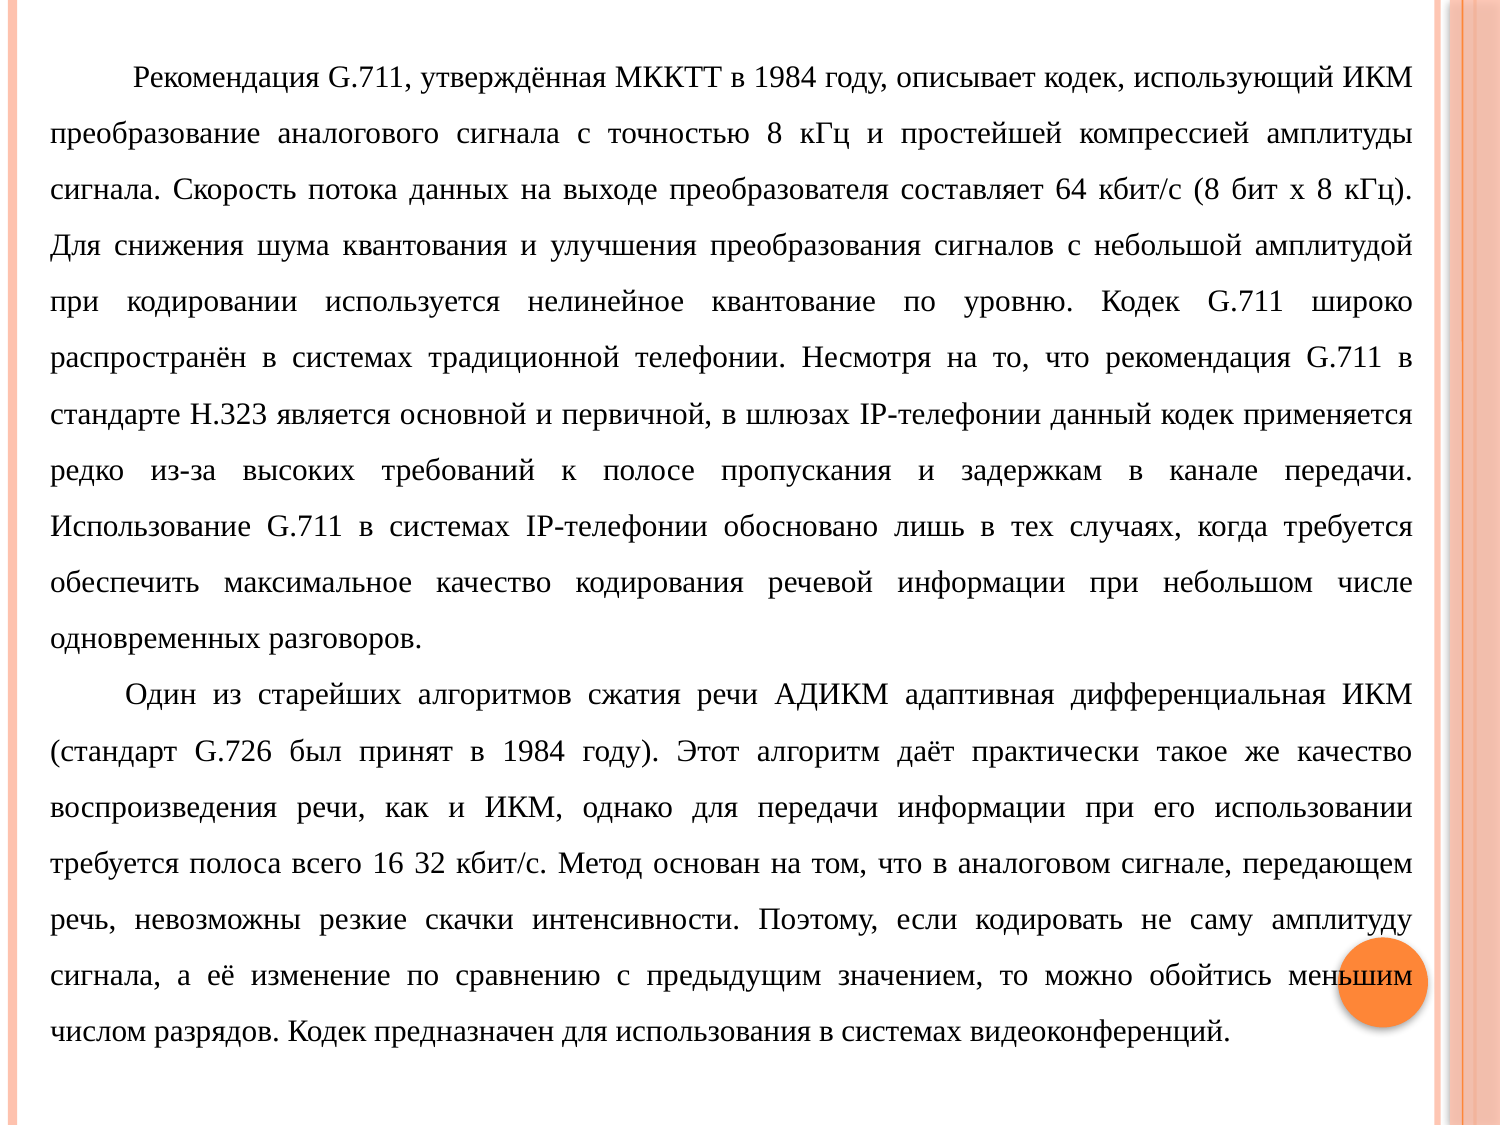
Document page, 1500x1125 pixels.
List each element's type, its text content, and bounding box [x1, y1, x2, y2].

text_box Рекомендация G.711, утверждённая МККТТ в 1984 году, описывает кодек, использующий ИКМ преобразование аналогового сигнала с точностью 8 кГц и простейшей компрессией амплитуды сигнала. Скорость потока данных на выходе преобразователя составляет 64 кбит/с (8 бит х 8 кГц). Для снижения шума квантования и улучшения преобразования сигналов с небольшой амплитудой при кодировании используется нелинейное квантование по уровню. Кодек G.711 широко распространён в системах традиционной телефонии. Несмотря на то, что рекомендация G.711 в стандарте Н.323 является основной и первичной, в шлюзах IP-телефонии данный кодек применяется редко из-за высоких требований к полосе пропускания и задержкам в канале передачи. Использование G.711 в системах IP-телефонии обосновано лишь в тех случаях, когда требуется обеспечить максимальное качество кодирования речевой информации при небольшом числе одновременных разговоров. Один из старейших алгоритмов сжатия речи АДИКМ адаптивная дифференциальная ИКМ (стандарт G.726 был принят в 1984 году). Этот алгоритм даёт практически такое же качество воспроизведения речи, как и ИКМ, однако для передачи информации при его использовании требуется полоса всего 16 32 кбит/с. Метод основан на том, что в аналоговом сигнале, передающем речь, невозможны резкие скачки интенсивности. Поэтому, если кодировать не саму амплитуду сигнала, а её изменение по сравнению с предыдущим значением, то можно обойтись меньшим числом разрядов. Кодек предназначен для использования в системах видеоконференций. [35, 29, 1430, 1056]
